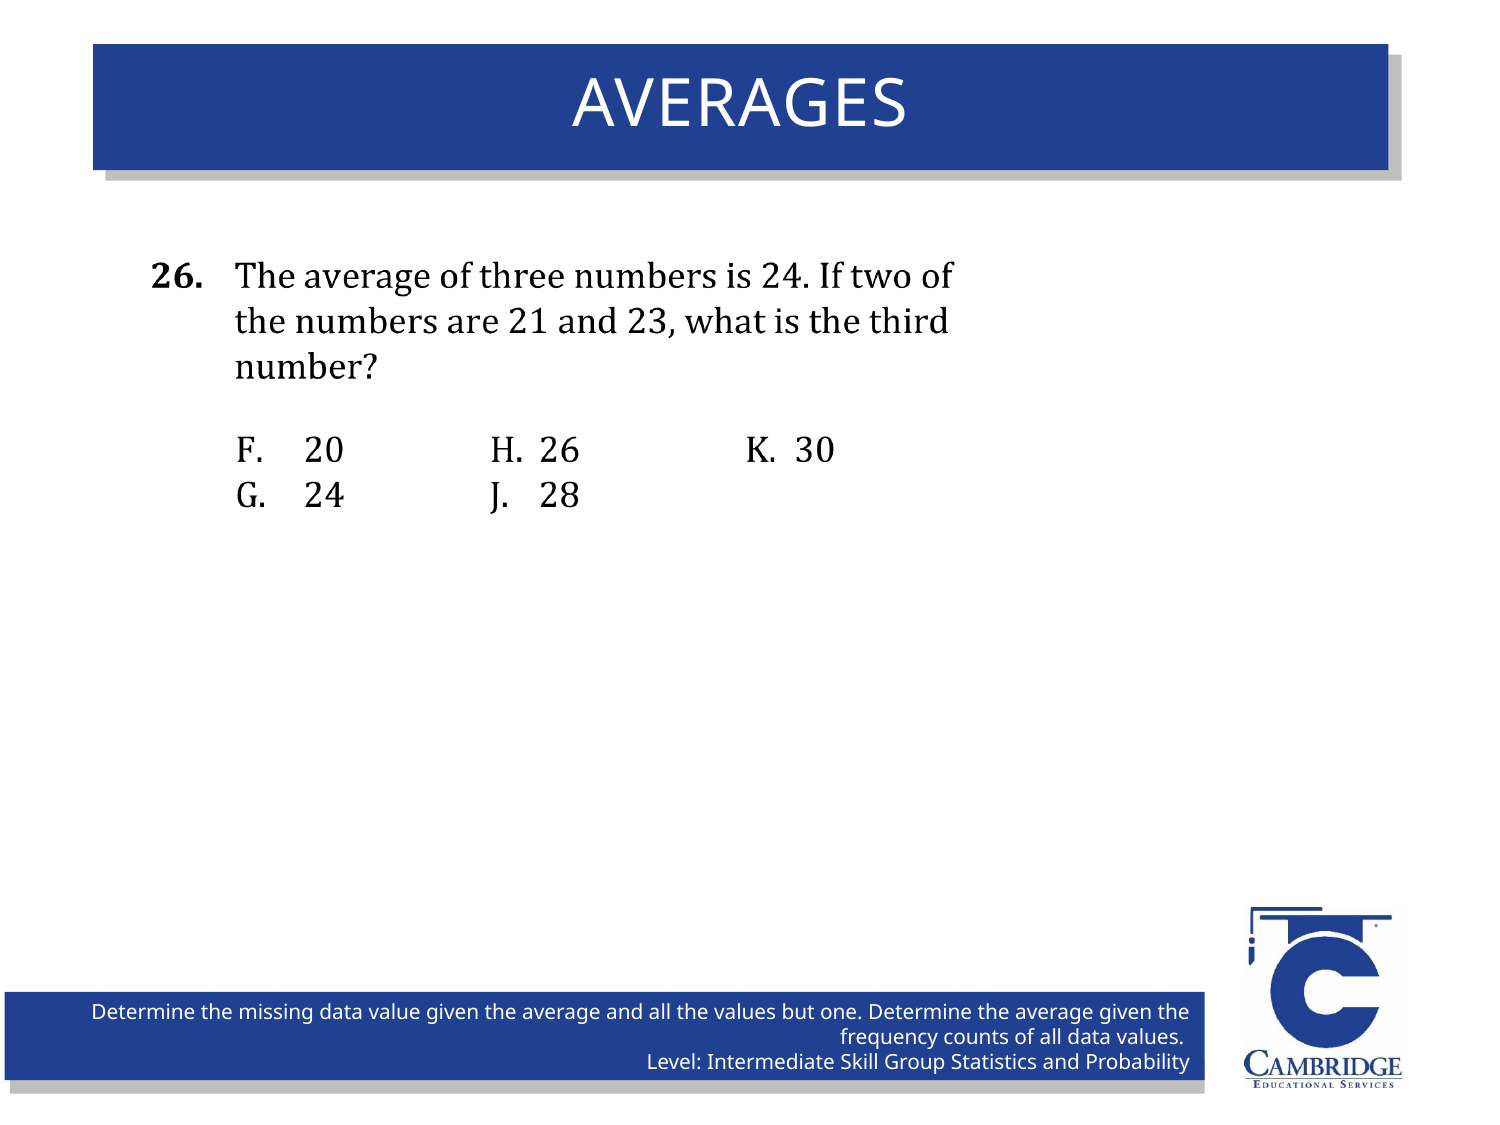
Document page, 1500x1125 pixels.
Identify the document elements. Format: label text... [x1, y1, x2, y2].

footer Determine the missing data value given the average and all the values but one. Determine the average given the frequency counts of all data values. Level: Intermediate Skill Group Statistics and Probability [4, 991, 1205, 1081]
title averages [93, 44, 1389, 171]
text_box [104, 53, 1403, 182]
picture [142, 245, 964, 524]
text_box [9, 1059, 1206, 1095]
picture [1244, 907, 1403, 1088]
